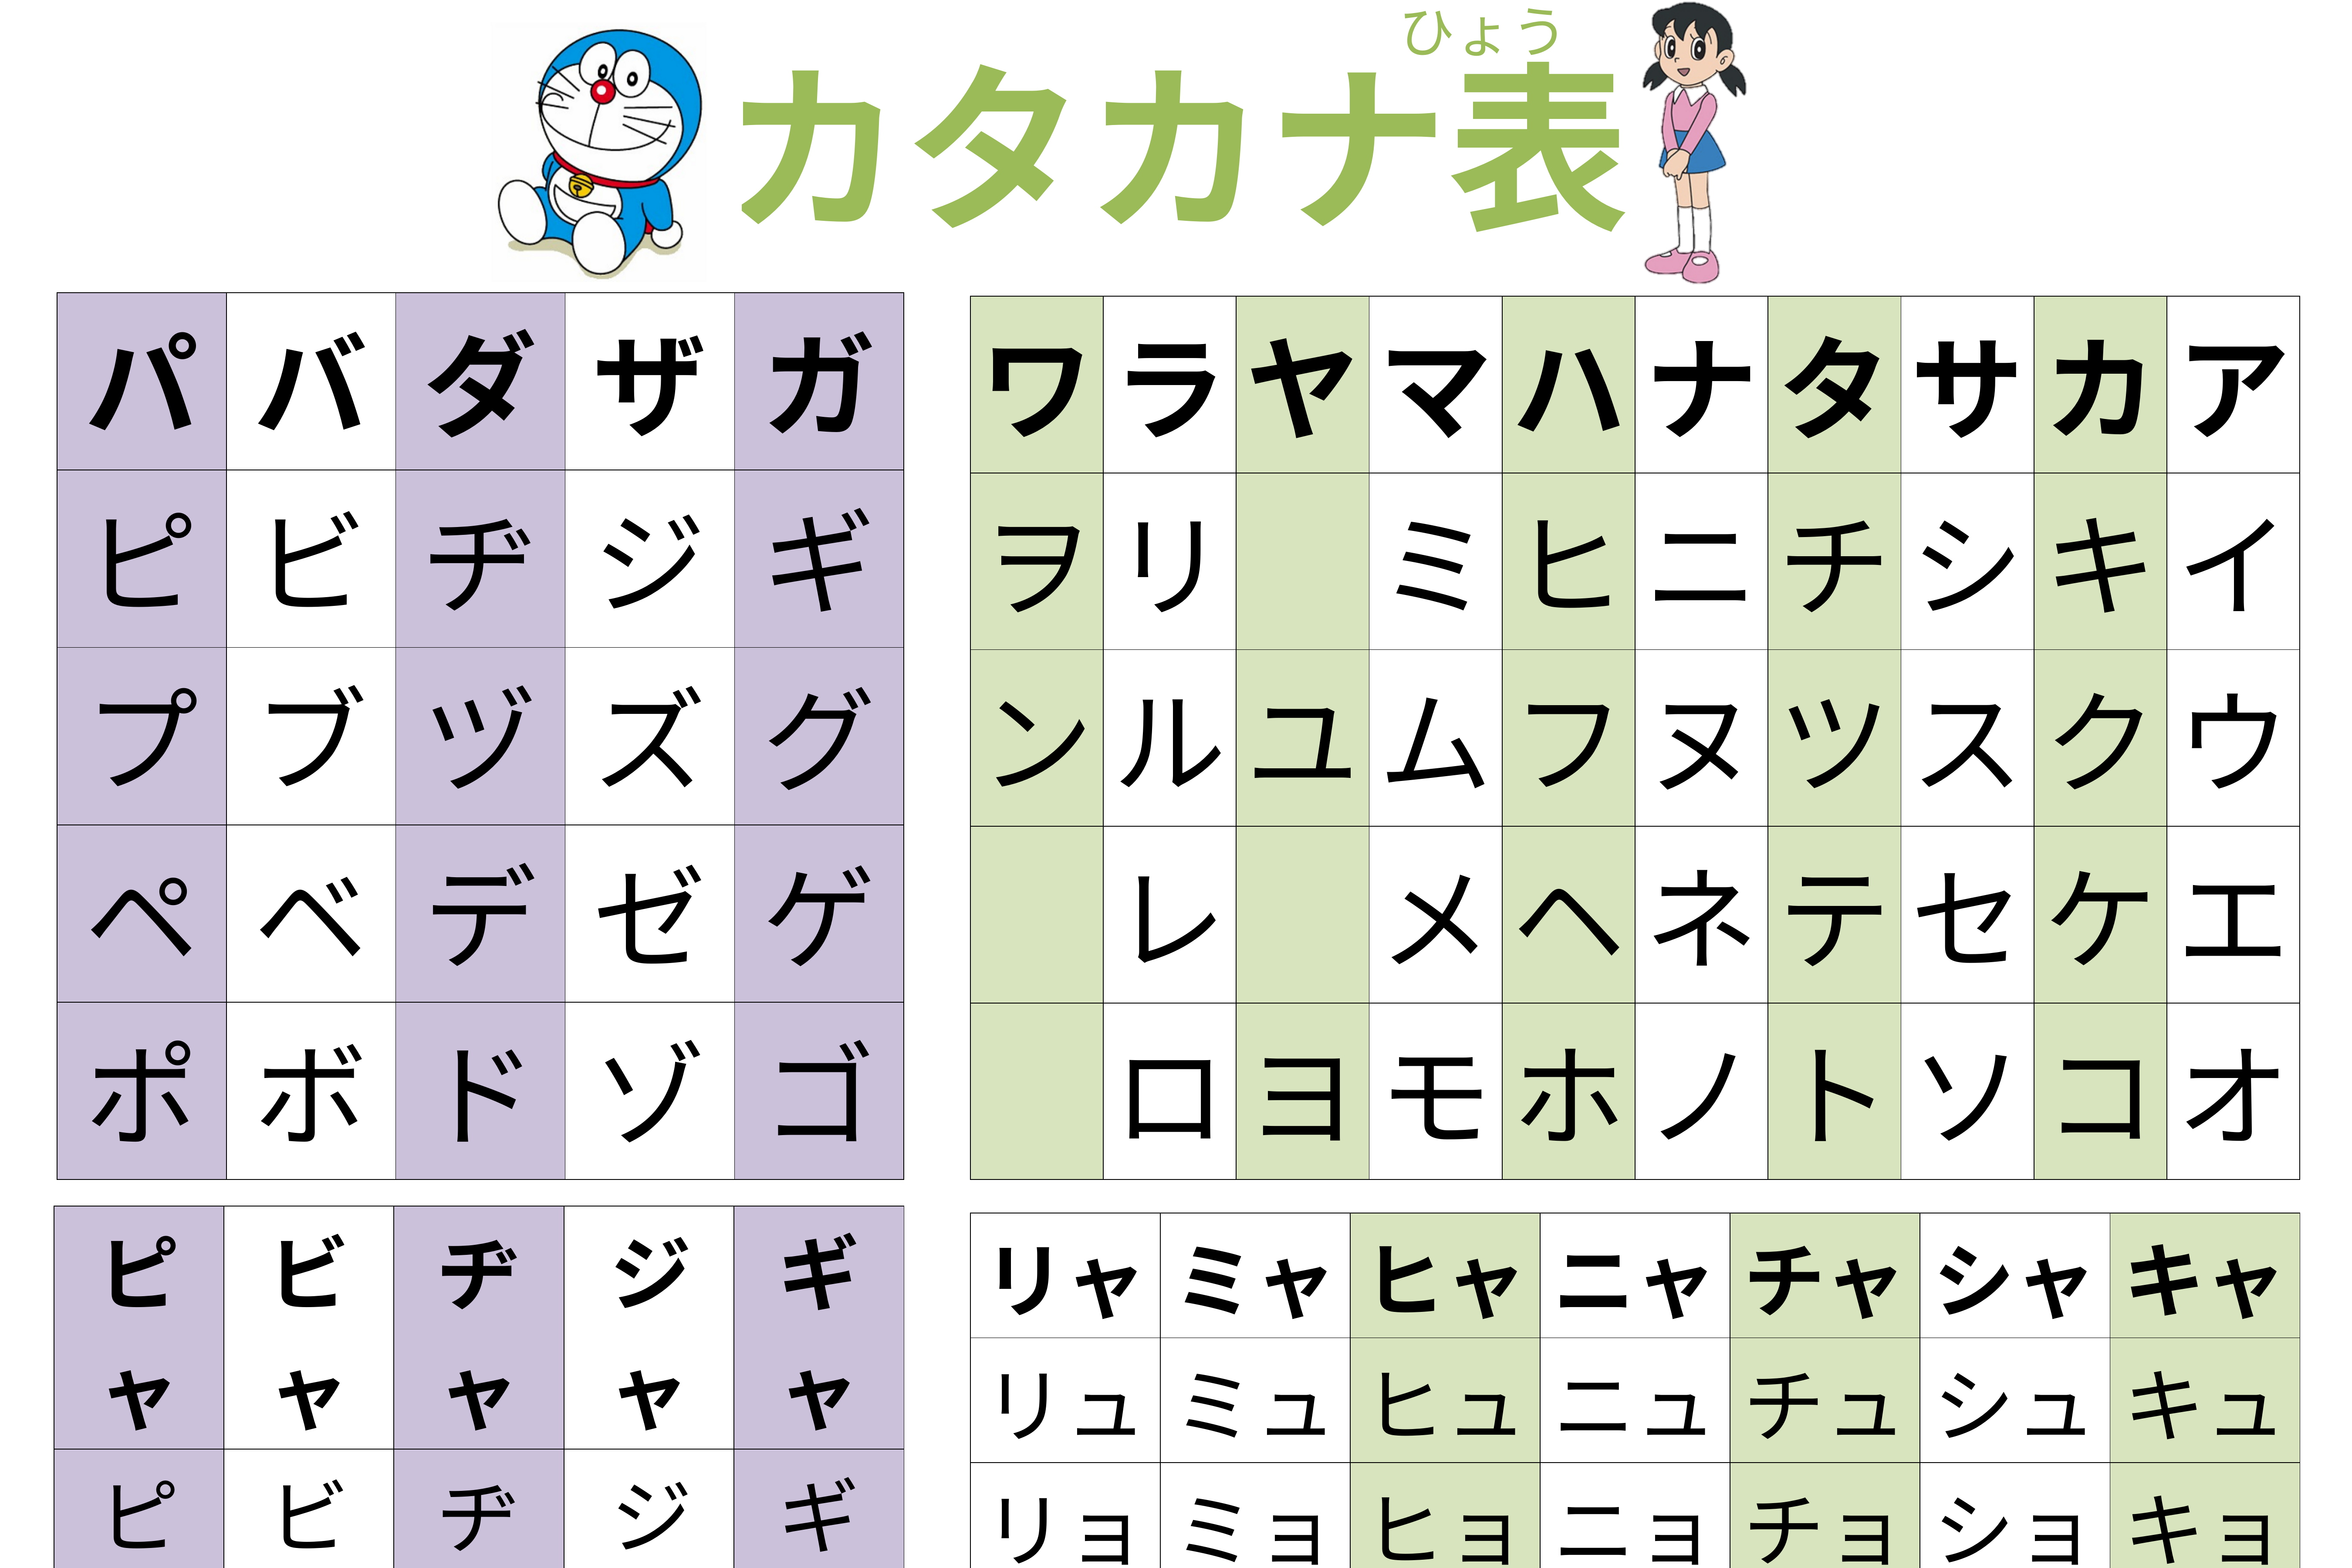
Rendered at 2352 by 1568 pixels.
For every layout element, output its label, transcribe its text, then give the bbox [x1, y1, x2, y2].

table_cell キュ [2110, 1338, 2300, 1462]
text_box カタカナ表 [744, 31, 1562, 256]
table_header ニャ [1541, 1213, 1730, 1338]
table_cell ニョ [1541, 1463, 1730, 1568]
table_header ナ [1636, 300, 1767, 473]
table_cell ビ [227, 470, 395, 647]
table_cell ツ [1768, 650, 1901, 826]
table_cell ヨ [1237, 1004, 1369, 1179]
table_header マ [1369, 297, 1502, 473]
table_header ザ [565, 293, 734, 470]
table_cell ウ [2167, 650, 2299, 826]
table_cell チョ [1730, 1463, 1919, 1568]
table_cell ゴ [735, 1003, 903, 1179]
table_cell ド [396, 1003, 565, 1179]
table_cell ロ [1104, 1004, 1236, 1179]
table_cell メ [1369, 827, 1502, 1003]
table_cell ジュ [564, 1450, 733, 1568]
table_cell ボ [227, 1003, 395, 1179]
table_header パ [57, 293, 226, 470]
table_cell ヌ [1636, 650, 1767, 826]
table_cell オ [2167, 1004, 2299, 1179]
text_box ひょう [1392, 0, 1562, 67]
table_header ヤ [1237, 297, 1369, 473]
table_cell ノ [1636, 1004, 1767, 1179]
table_cell ス [1901, 650, 2034, 826]
table_cell ヅ [396, 648, 565, 825]
table_cell リュ [971, 1338, 1160, 1462]
table_cell コ [2034, 1004, 2166, 1179]
table_header ワ [971, 297, 1103, 473]
table_cell ヒ [1503, 473, 1635, 649]
table_cell レ [1104, 827, 1236, 1003]
table_cell ミョ [1161, 1463, 1350, 1568]
table_cell ズ [565, 648, 734, 825]
table_header ラ [1104, 297, 1236, 473]
table_cell キョ [2110, 1463, 2300, 1568]
table_header ア [2167, 297, 2299, 473]
table_cell ヒョ [1351, 1463, 1540, 1568]
table_cell ゼ [565, 825, 734, 1002]
table_cell キ [2034, 473, 2166, 649]
table_cell フ [1503, 650, 1635, 826]
picture [469, 22, 742, 286]
table_cell エ [2167, 827, 2299, 1003]
table_cell ク [2034, 650, 2166, 826]
table_cell ユ [1237, 650, 1369, 826]
table_cell チュ [1730, 1338, 1919, 1462]
table_header バ [227, 293, 395, 470]
table_cell ネ [1636, 827, 1767, 1003]
table_cell ベ [227, 825, 395, 1002]
table_header ヂャ [394, 1206, 564, 1449]
table_header シャ [1920, 1213, 2110, 1338]
table_cell [1237, 827, 1369, 1003]
picture [1565, 0, 1833, 296]
table_cell [971, 1004, 1103, 1179]
table_cell ポ [57, 1003, 226, 1179]
table_cell ピュ [54, 1450, 223, 1568]
table_cell ビュ [224, 1450, 393, 1568]
table_header ダ [396, 293, 565, 470]
table_cell ゾ [565, 1003, 734, 1179]
table_header キャ [2110, 1213, 2300, 1338]
table_cell ソ [1901, 1004, 2034, 1179]
table_cell ペ [57, 825, 226, 1002]
table_cell イ [2167, 473, 2299, 649]
table_cell ケ [2034, 827, 2166, 1003]
table_cell ヒュ [1351, 1338, 1540, 1462]
table_header ギャ [734, 1206, 904, 1449]
table_header ヒャ [1351, 1213, 1540, 1338]
table_header タ [1768, 297, 1901, 473]
table_cell ショ [1920, 1463, 2110, 1568]
table_header ビャ [224, 1206, 393, 1449]
table_cell ト [1768, 1004, 1901, 1179]
table_cell ヘ [1503, 827, 1635, 1003]
table_header サ [1901, 297, 2034, 473]
table_cell ニ [1636, 473, 1767, 649]
table_cell リョ [971, 1463, 1160, 1568]
table_header ミャ [1161, 1213, 1350, 1338]
table_header ガ [735, 293, 903, 470]
table_cell ギ [735, 470, 903, 647]
table_cell ジ [565, 470, 734, 647]
table_cell チ [1768, 473, 1901, 649]
table_cell ブ [227, 648, 395, 825]
table_header ピャ [54, 1206, 223, 1449]
table_cell ミュ [1161, 1338, 1350, 1462]
table_cell ル [1104, 650, 1236, 826]
table_cell ヂュ [394, 1450, 564, 1568]
table_cell テ [1768, 827, 1901, 1003]
table_header カ [2034, 297, 2166, 473]
table_cell リ [1104, 473, 1236, 649]
table_header ハ [1503, 297, 1635, 473]
table_cell ギュ [734, 1450, 904, 1568]
table_header リャ [971, 1213, 1160, 1338]
table_cell ン [971, 650, 1103, 826]
table_cell ヂ [396, 470, 565, 647]
table_cell [971, 827, 1103, 1003]
table_cell [1237, 473, 1369, 649]
table_cell ム [1369, 650, 1502, 826]
table_cell グ [735, 648, 903, 825]
table_cell ヲ [971, 473, 1103, 649]
table_cell ゲ [735, 825, 903, 1002]
table_cell プ [57, 648, 226, 825]
table_cell シュ [1920, 1338, 2110, 1462]
table_cell セ [1901, 827, 2034, 1003]
table_cell ホ [1503, 1004, 1635, 1179]
table_cell ミ [1369, 473, 1502, 649]
table_cell デ [396, 825, 565, 1002]
table_cell モ [1369, 1004, 1502, 1179]
table_cell シ [1901, 473, 2034, 649]
table_header チャ [1730, 1213, 1919, 1338]
table_header ジャ [564, 1206, 733, 1449]
table_cell ピ [57, 470, 226, 647]
table_cell ニュ [1541, 1338, 1730, 1462]
